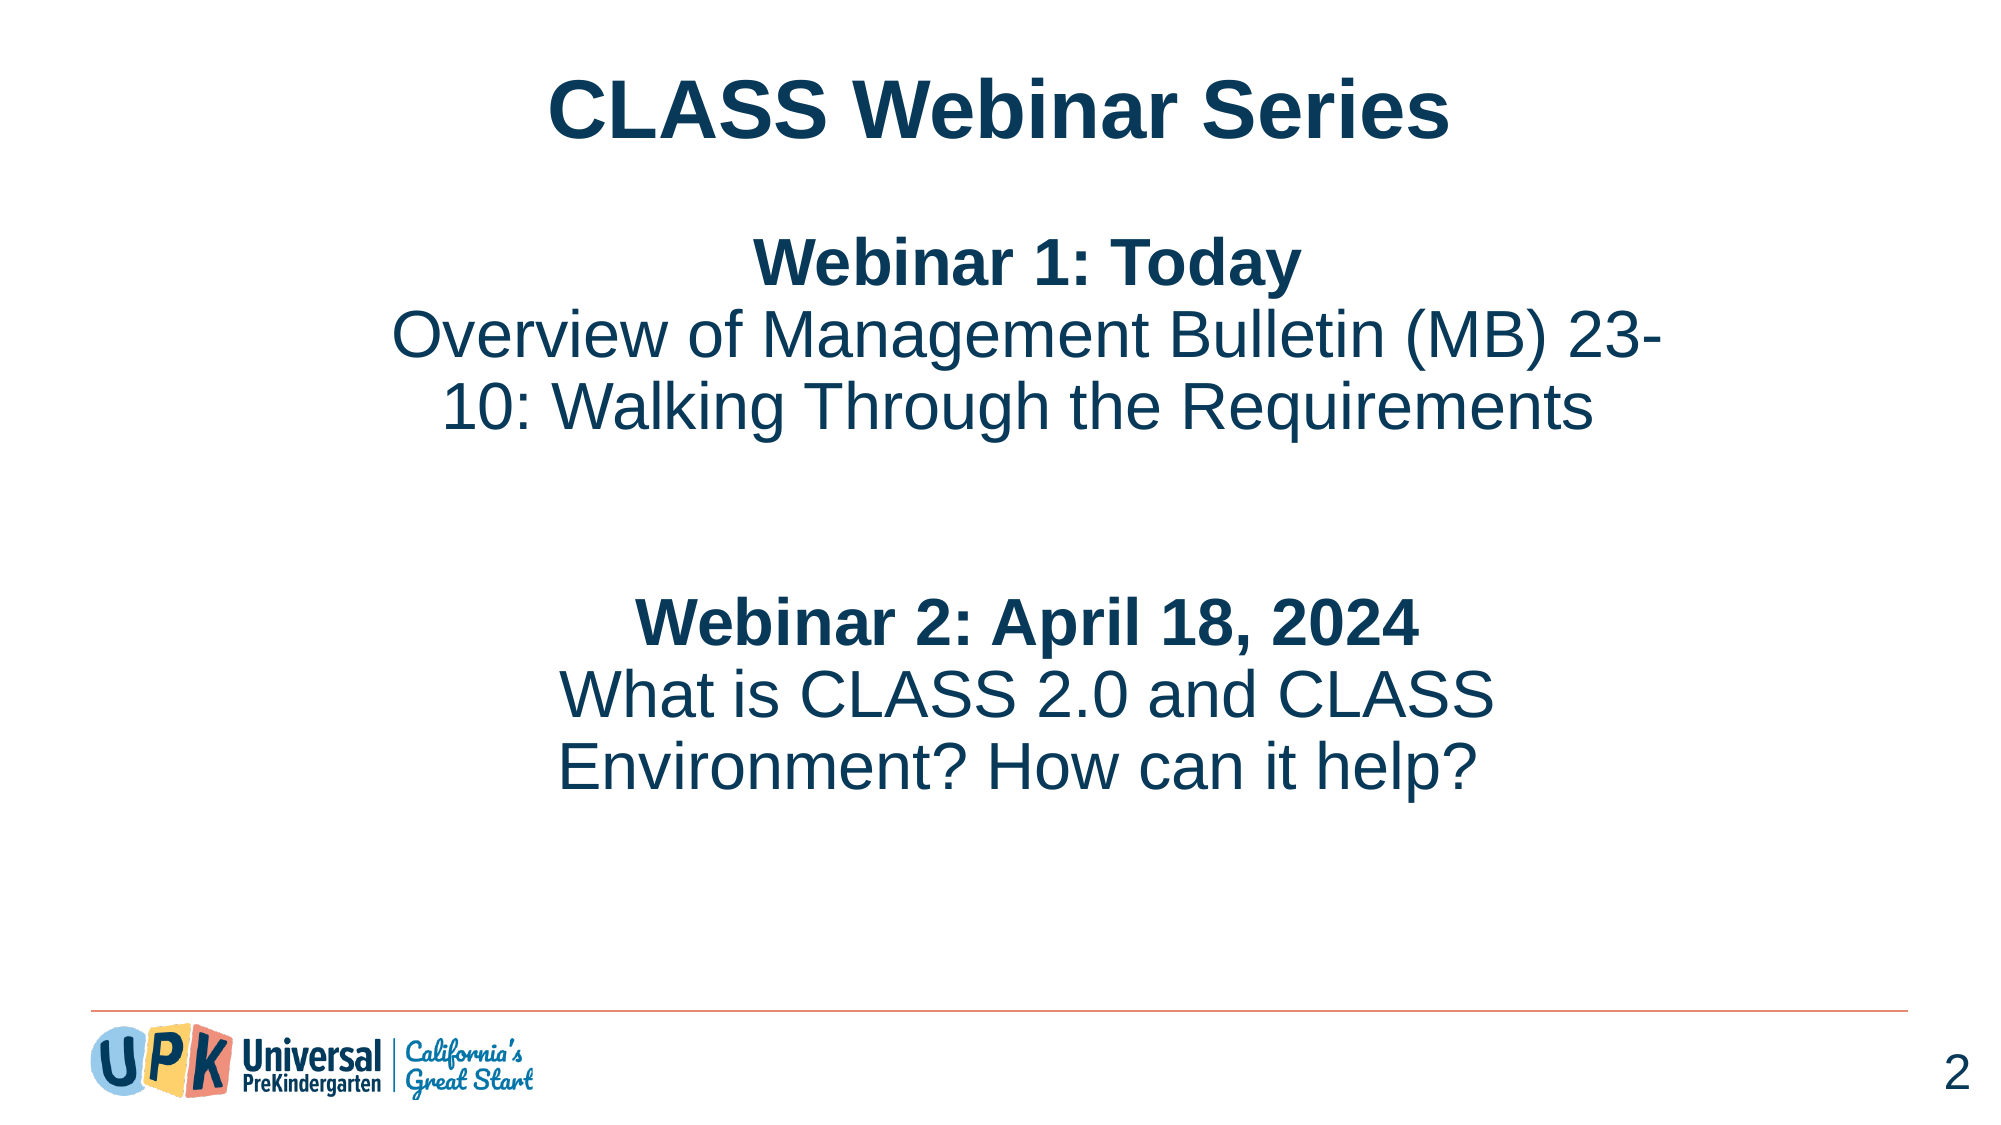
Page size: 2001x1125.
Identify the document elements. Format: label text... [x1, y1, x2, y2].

slide_number 2 [1536, 1039, 1987, 1100]
title CLASS Webinar Series [0, 2, 2000, 221]
list Webinar 1: Today Overview of Management Bulletin (MB) 23-10: Walking Through the Requirements Webinar 2: April 18, 2024 What is CLASS 2.0 and CLASS Environment? How can it help? [244, 220, 1812, 1014]
